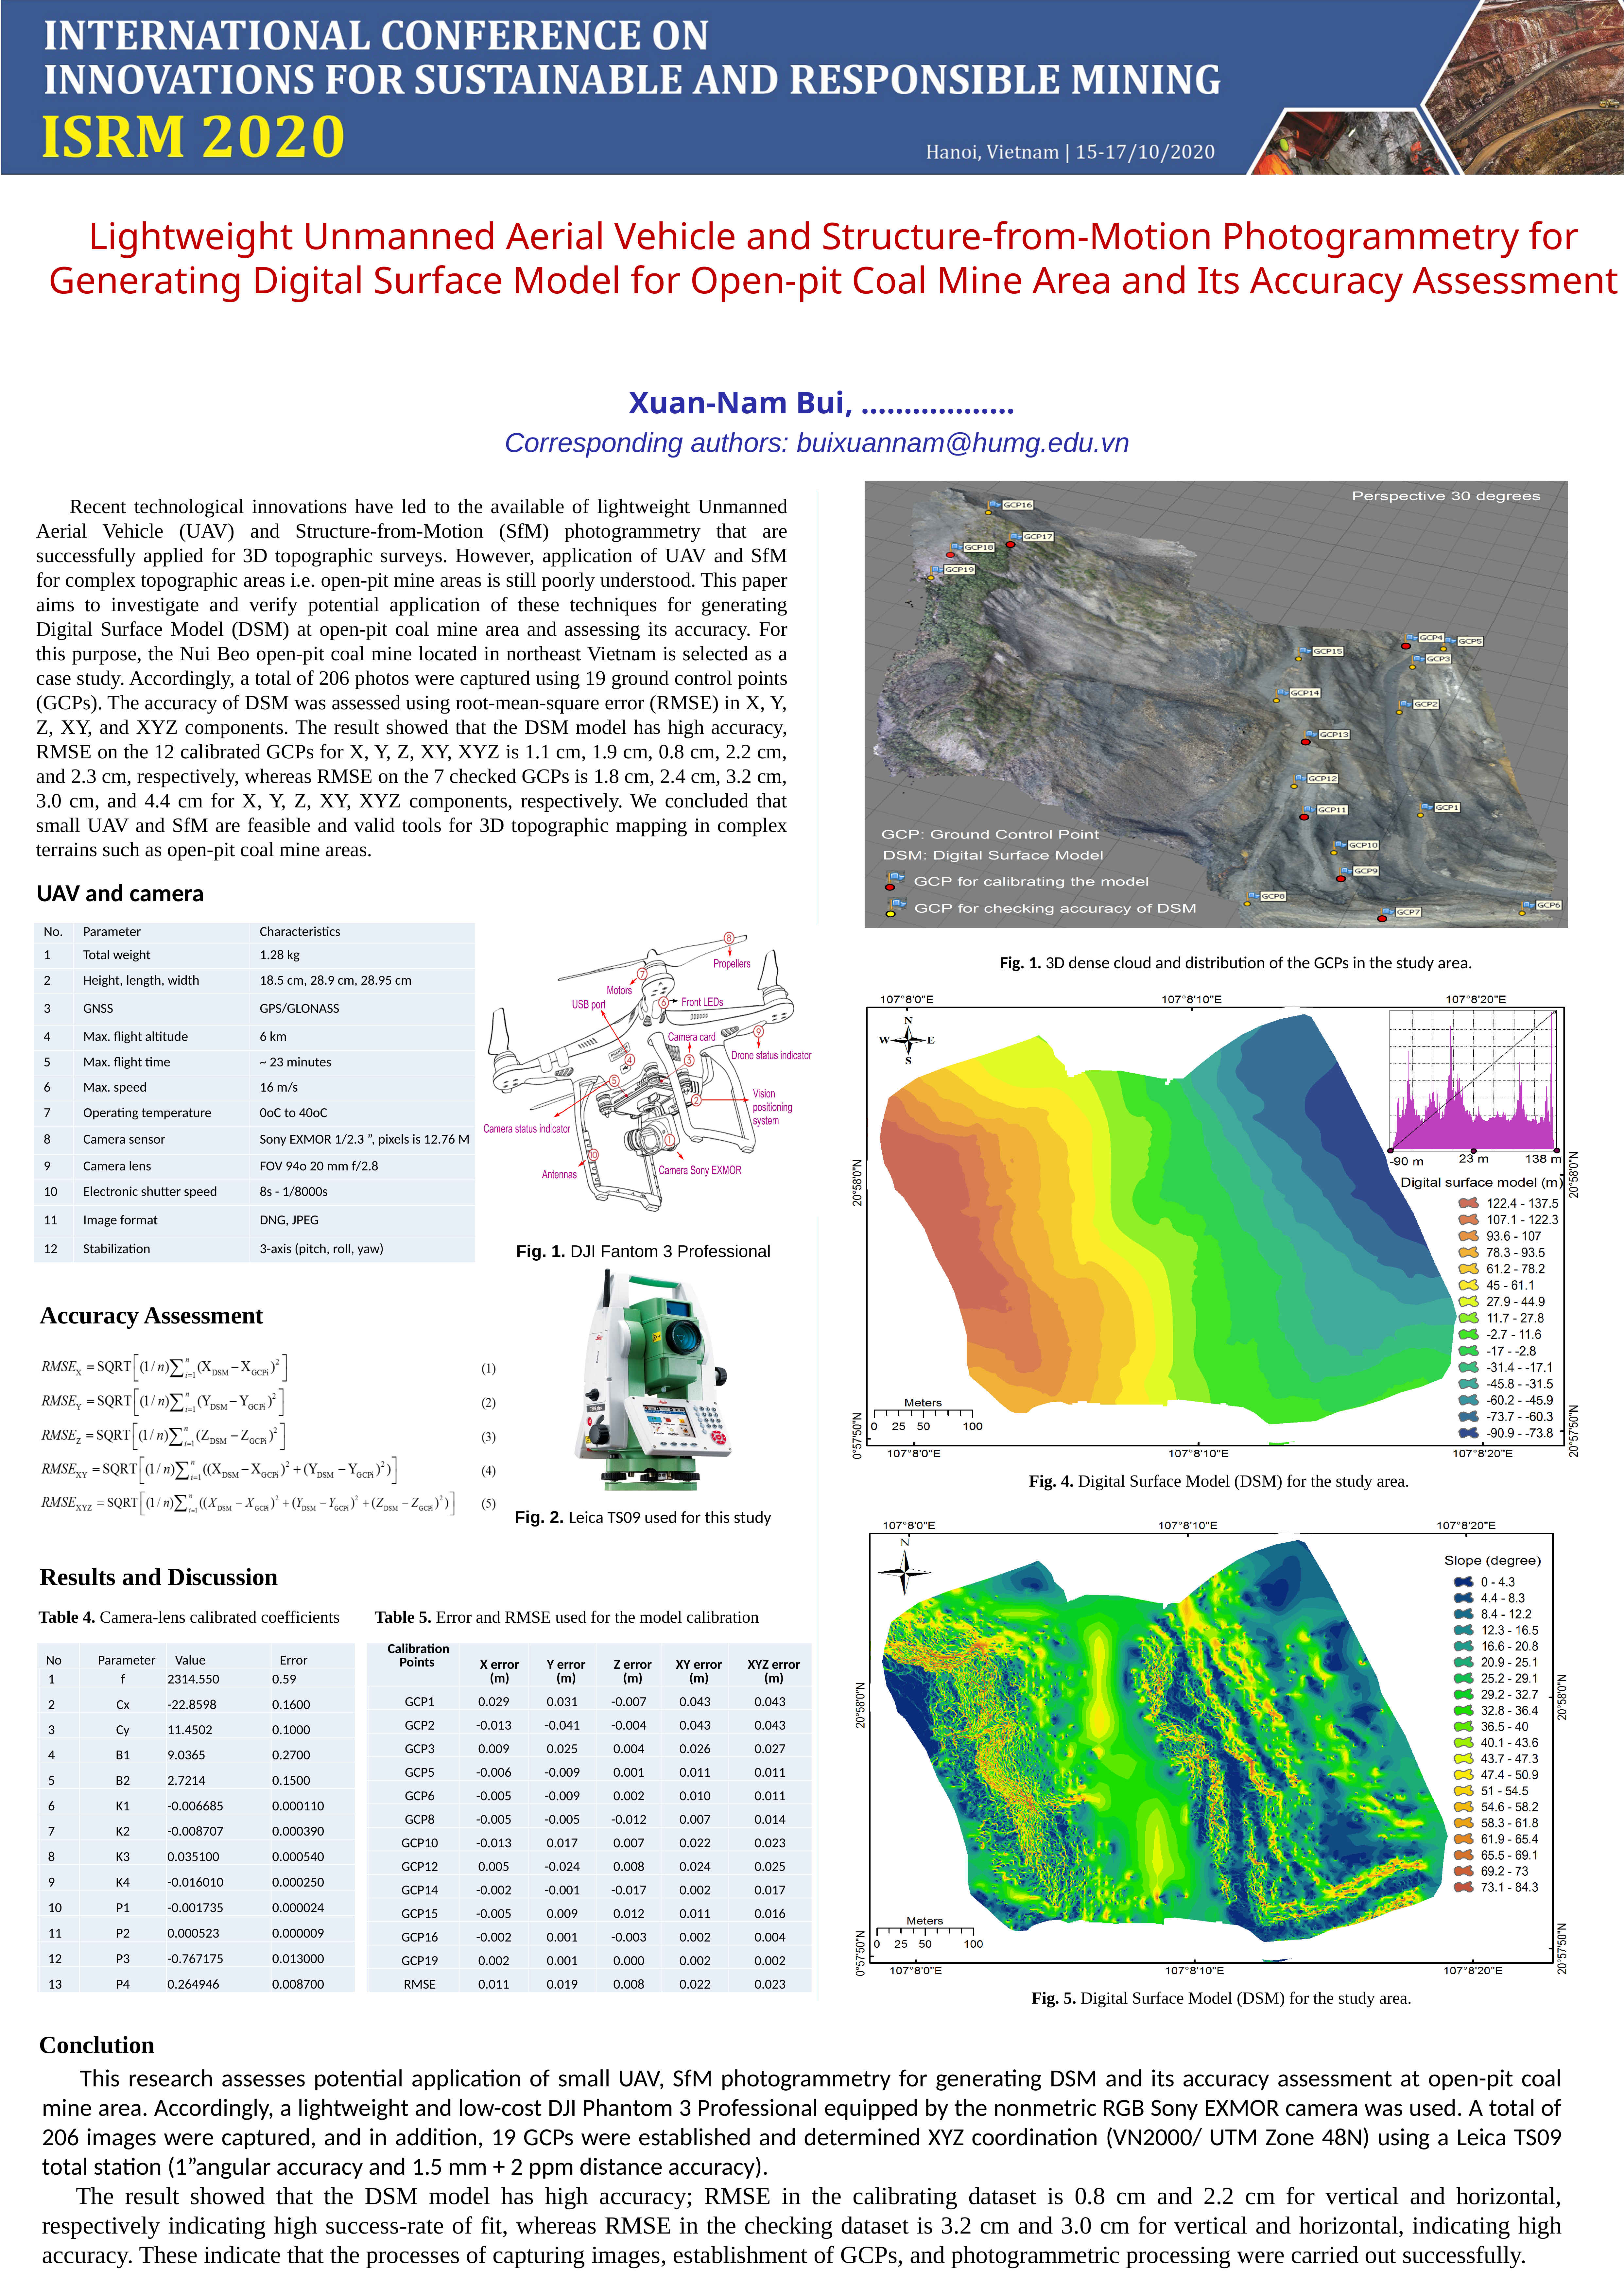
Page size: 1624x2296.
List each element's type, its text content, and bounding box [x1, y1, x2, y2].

table_cell 18.5 cm, 28.9 cm, 28.95 cm [250, 975, 473, 993]
table_cell FOV 94o 20 mm f/2.8 [250, 1155, 473, 1180]
table_cell [367, 1898, 369, 1921]
text_box Table 4. Camera-lens calibrated coefficients [33, 1603, 355, 1629]
table_header Error [271, 1643, 355, 1668]
table_cell 0.005 [459, 1851, 528, 1874]
table_cell 6 km [250, 1026, 473, 1050]
table_cell 11.4502 [167, 1713, 271, 1737]
table_cell 0.014 [729, 1804, 812, 1827]
table_cell 0.004 [729, 1922, 812, 1945]
table_cell 1 [34, 943, 73, 947]
text_box UAV and camera [24, 874, 221, 909]
table_cell GCP5 [369, 1757, 459, 1780]
picture [850, 993, 1580, 1459]
table_cell 0.017 [529, 1828, 596, 1851]
table_cell 0.016 [729, 1898, 812, 1921]
table_cell [367, 1922, 369, 1945]
table_cell 0.035100 [167, 1839, 271, 1864]
table_cell [37, 1839, 39, 1864]
table_cell 0.043 [729, 1710, 812, 1733]
table_cell 0.011 [729, 1781, 812, 1804]
table_cell Operating temperature [74, 1101, 250, 1126]
table_header No. [34, 923, 73, 943]
table_cell 0.002 [596, 1781, 662, 1804]
table_cell 1.28 kg [250, 943, 473, 947]
table_cell P4 [80, 1967, 166, 1992]
table_cell 5 [34, 1051, 73, 1076]
table_cell Max. speed [74, 1076, 250, 1101]
table_cell [367, 1969, 369, 1992]
table_cell 12 [34, 1237, 73, 1262]
table_cell GCP3 [369, 1734, 459, 1756]
text_box Accuracy Assessment [35, 1296, 269, 1331]
table_cell DNG, JPEG [250, 1206, 475, 1237]
picture [473, 925, 817, 1217]
table_cell [37, 1814, 39, 1839]
table_cell GCP14 [369, 1875, 459, 1898]
table_cell 0.010 [662, 1781, 728, 1804]
table_cell 0.022 [662, 1828, 728, 1851]
table_cell [367, 1757, 369, 1780]
table_cell [37, 1738, 39, 1763]
table_cell Cy [80, 1713, 166, 1737]
table_cell 2314.550 [167, 1668, 271, 1687]
table_cell GCP15 [369, 1898, 459, 1921]
table_cell 0.019 [529, 1969, 596, 1992]
table_cell 0.002 [459, 1945, 528, 1968]
table_cell [37, 1687, 39, 1712]
table_cell GCP16 [369, 1922, 459, 1945]
table_cell 0.008 [596, 1969, 662, 1992]
table_cell 0.009 [459, 1734, 528, 1756]
table_cell 0.004 [596, 1734, 662, 1756]
table_cell GCP10 [369, 1828, 459, 1851]
table_cell 11 [40, 1916, 79, 1941]
table_cell [37, 1865, 39, 1890]
table_cell 0.008700 [271, 1967, 355, 1992]
text_box Corresponding authors: buixuannam@humg.edu.vn [500, 422, 1135, 460]
table_cell 0.000009 [271, 1916, 355, 1941]
table_cell 0.011 [729, 1757, 812, 1780]
table_header X error (m) [459, 1643, 528, 1686]
table_cell Max. flight altitude [74, 1026, 250, 1050]
table_cell [37, 1668, 39, 1687]
table_cell 0.2700 [271, 1738, 355, 1763]
table_cell 0.002 [662, 1922, 728, 1945]
table_cell GCP6 [369, 1781, 459, 1804]
text_box This research assesses potential application of small UAV, SfM photogrammetry for generating DSM and its accuracy assessment at open-pit coal mine area. Accordingly, a lightweight and low-cost DJI Phantom 3 Professional equipped by the nonmetric RGB Sony EXMOR camera was used. A total of 206 images were captured, and in addition, 19 GCPs were established and determined XYZ coordination (VN2000/ UTM Zone 48N) using a Leica TS09 total station (1”angular accuracy and 1.5 mm + 2 ppm distance accuracy). The result showed that the DSM model has high accuracy; RMSE in the calibrating dataset is 0.8 cm and 2.2 cm for vertical and horizontal, respectively indicating high success-rate of fit, whereas RMSE in the checking dataset is 3.2 cm and 3.0 cm for vertical and horizontal, indicating high accuracy. These indicate that the processes of capturing images, establishment of GCPs, and photogrammetric processing were carried out successfully. [37, 2059, 1568, 2270]
table_cell -0.002 [459, 1875, 528, 1898]
table_cell [367, 1828, 369, 1851]
table_cell Max. flight time [74, 1051, 250, 1076]
table_cell 2.7214 [167, 1763, 271, 1788]
table_cell -0.001 [529, 1875, 596, 1898]
text_box Lightweight Unmanned Aerial Vehicle and Structure-from-Motion Photogrammetry for Generating Digital Surface Model for Open-pit Coal Mine Area and Its Accuracy Assessment [37, 210, 1624, 303]
table_cell 0.000024 [271, 1890, 355, 1915]
table_cell 0.1600 [271, 1687, 355, 1712]
table_cell 0.001 [596, 1757, 662, 1780]
table_header Parameter [80, 1643, 166, 1668]
table_cell P1 [80, 1890, 166, 1915]
table_cell [367, 1804, 369, 1827]
table_cell -0.767175 [167, 1942, 271, 1966]
table_cell 11 [34, 1206, 73, 1237]
table_cell 8 [34, 1127, 73, 1154]
table_cell Sony EXMOR 1/2.3 ”, pixels is 12.76 M [250, 1127, 473, 1154]
table_cell -0.002 [459, 1922, 528, 1945]
table_cell Camera sensor [74, 1127, 250, 1154]
table_cell GCP12 [369, 1851, 459, 1874]
table_cell GPS/GLONASS [250, 994, 473, 1025]
table_cell -0.004 [596, 1710, 662, 1733]
table_cell -0.005 [459, 1898, 528, 1921]
table_cell 0.012 [596, 1898, 662, 1921]
table_cell 0.264946 [167, 1967, 271, 1992]
picture [37, 1350, 508, 1520]
table_cell 0.000540 [271, 1839, 355, 1864]
table_cell 8s - 1/8000s [250, 1180, 473, 1205]
table_cell 16 m/s [250, 1076, 473, 1101]
table_header Calibration Points [367, 1643, 459, 1686]
table_cell 4 [34, 1026, 73, 1050]
table_cell 0.043 [729, 1686, 812, 1709]
text_box Recent technological innovations have led to the available of lightweight Unmanned Aerial Vehicle (UAV) and Structure-from-Motion (SfM) photogrammetry that are successfully applied for 3D topographic surveys. However, application of UAV and SfM for complex topographic areas i.e. open-pit mine areas is still poorly understood. This paper aims to investigate and verify potential application of these techniques for generating Digital Surface Model (DSM) at open-pit coal mine area and assessing its accuracy. For this purpose, the Nui Beo open-pit coal mine located in northeast Vietnam is selected as a case study. Accordingly, a total of 206 photos were captured using 19 ground control points (GCPs). The accuracy of DSM was assessed using root-mean-square error (RMSE) in X, Y, Z, XY, and XYZ components. The result showed that the DSM model has high accuracy, RMSE on the 12 calibrated GCPs for X, Y, Z, XY, XYZ is 1.1 cm, 1.9 cm, 0.8 cm, 2.2 cm, and 2.3 cm, respectively, whereas RMSE on the 7 checked GCPs is 1.8 cm, 2.4 cm, 3.2 cm, 3.0 cm, and 4.4 cm for X, Y, Z, XY, XYZ components, respectively. We concluded that small UAV and SfM are feasible and valid tools for 3D topographic mapping in complex terrains such as open-pit coal mine areas. [31, 491, 793, 863]
picture [572, 1269, 733, 1491]
table_cell B1 [80, 1738, 166, 1763]
table_cell [367, 1875, 369, 1898]
table_header XY error (m) [662, 1643, 728, 1686]
table_cell 0.043 [662, 1686, 728, 1709]
picture [0, 0, 1624, 175]
table_cell -0.005 [529, 1804, 596, 1827]
table_cell [367, 1945, 369, 1968]
table_cell 9 [40, 1865, 79, 1890]
table_cell 0.007 [662, 1804, 728, 1827]
table_cell [367, 1734, 369, 1756]
table_cell 0.000390 [271, 1814, 355, 1839]
table_cell 5 [40, 1763, 79, 1788]
table_cell 12 [40, 1942, 79, 1966]
table_cell GCP1 [369, 1686, 459, 1709]
text_box Fig. 1. 3D dense cloud and distribution of the GCPs in the study area. [995, 949, 1483, 974]
table_header No [37, 1643, 79, 1668]
table_cell 2 [34, 975, 73, 993]
text_box Table 5. Error and RMSE used for the model calibration [370, 1603, 772, 1629]
table_cell 0.023 [729, 1828, 812, 1851]
table_cell 0.001 [529, 1945, 596, 1968]
table_cell 10 [40, 1890, 79, 1915]
table_cell K1 [80, 1789, 166, 1814]
picture [854, 1520, 1568, 1976]
table_cell 0.043 [662, 1710, 728, 1733]
table_header Value [167, 1643, 271, 1668]
text_box Xuan-Nam Bui, ……………… [624, 381, 1020, 422]
table_cell -0.013 [459, 1828, 528, 1851]
table_cell -0.001735 [167, 1890, 271, 1915]
table_cell [37, 1713, 39, 1737]
table_cell -0.012 [596, 1804, 662, 1827]
table_cell [37, 1890, 39, 1915]
table_cell -22.8598 [167, 1687, 271, 1712]
text_box Conclution [34, 2026, 160, 2061]
table_cell 2 [40, 1687, 79, 1712]
table_cell GCP2 [369, 1710, 459, 1733]
table_cell 10 [34, 1180, 73, 1205]
table_cell 0.59 [271, 1668, 355, 1687]
table_cell 0oC to 40oC [250, 1101, 473, 1126]
table_cell [37, 1967, 39, 1992]
table_cell -0.005 [459, 1804, 528, 1827]
table_cell -0.006685 [167, 1789, 271, 1814]
table_cell B2 [80, 1763, 166, 1788]
table_cell GCP8 [369, 1804, 459, 1827]
table_cell -0.005 [459, 1781, 528, 1804]
table_cell 0.009 [529, 1898, 596, 1921]
table_cell Stabilization [74, 1237, 250, 1262]
table_cell -0.009 [529, 1781, 596, 1804]
table_cell [37, 1763, 39, 1788]
table_cell 3-axis (pitch, roll, yaw) [250, 1237, 475, 1262]
table_cell K2 [80, 1814, 166, 1839]
table_cell 0.1500 [271, 1763, 355, 1788]
table_cell P2 [80, 1916, 166, 1941]
table_cell 0.011 [662, 1898, 728, 1921]
table_cell -0.017 [596, 1875, 662, 1898]
table_cell 0.025 [729, 1851, 812, 1874]
table_cell 0.029 [459, 1686, 528, 1709]
table_cell 0.011 [459, 1969, 528, 1992]
table_header Characteristics [250, 923, 475, 943]
table_cell 0.027 [729, 1734, 812, 1756]
table_cell [367, 1851, 369, 1874]
table_header Parameter [74, 923, 250, 943]
table_cell 0.000250 [271, 1865, 355, 1890]
table_cell -0.041 [529, 1710, 596, 1733]
table_cell -0.024 [529, 1851, 596, 1874]
table_cell [367, 1781, 369, 1804]
table_header XYZ error (m) [729, 1643, 812, 1686]
table_cell [37, 1916, 39, 1941]
table_cell 13 [40, 1967, 79, 1992]
table_cell 0.001 [529, 1922, 596, 1945]
text_box Fig. 2. Leica TS09 used for this study [462, 1503, 817, 1529]
table_cell 0.026 [662, 1734, 728, 1756]
table_cell -0.013 [459, 1710, 528, 1733]
table_cell 0.000523 [167, 1916, 271, 1941]
table_cell [37, 1789, 39, 1814]
table_cell 8 [40, 1839, 79, 1864]
table_cell 0.011 [662, 1757, 728, 1780]
table_cell 0.000 [596, 1945, 662, 1968]
picture [862, 480, 1568, 929]
table_cell Height, length, width [74, 975, 250, 993]
table_cell 0.022 [662, 1969, 728, 1992]
table_header Z error (m) [596, 1643, 662, 1686]
table_cell 3 [40, 1713, 79, 1737]
table_cell 1 [40, 1668, 79, 1687]
table_cell 0.031 [529, 1686, 596, 1709]
table_cell Electronic shutter speed [74, 1180, 250, 1205]
table_cell 0.002 [662, 1945, 728, 1968]
text_box Fig. 5. Digital Surface Model (DSM) for the study area. [812, 1984, 1624, 2010]
table_cell 0.017 [729, 1875, 812, 1898]
table_cell 0.002 [729, 1945, 812, 1968]
table_cell -0.007 [596, 1686, 662, 1709]
table_cell -0.016010 [167, 1865, 271, 1890]
table_cell RMSE [369, 1969, 459, 1992]
table_cell ~ 23 minutes [250, 1051, 473, 1076]
table_cell -0.003 [596, 1922, 662, 1945]
table_cell Total weight [74, 943, 250, 947]
table_cell [367, 1686, 369, 1709]
text_box Fig. 1. DJI Fantom 3 Professional [462, 1238, 817, 1263]
table_cell 9.0365 [167, 1738, 271, 1763]
table_cell f [80, 1668, 166, 1687]
text_box Fig. 4. Digital Surface Model (DSM) for the study area. [981, 1467, 1449, 1493]
table_cell P3 [80, 1942, 166, 1966]
table_cell [37, 1942, 39, 1966]
table_cell -0.009 [529, 1757, 596, 1780]
table_cell 3 [34, 994, 73, 1025]
table_cell Image format [74, 1206, 250, 1237]
table_cell 6 [40, 1789, 79, 1814]
table_cell K3 [80, 1839, 166, 1864]
table_cell 0.008 [596, 1851, 662, 1874]
table_cell 0.023 [729, 1969, 812, 1992]
table_cell 0.007 [596, 1828, 662, 1851]
table_cell 0.1000 [271, 1713, 355, 1737]
table_cell 4 [40, 1738, 79, 1763]
table_cell 0.002 [662, 1875, 728, 1898]
table_cell -0.006 [459, 1757, 528, 1780]
table_cell 0.025 [529, 1734, 596, 1756]
table_cell 7 [34, 1101, 73, 1126]
table_cell [367, 1710, 369, 1733]
table_cell GCP19 [369, 1945, 459, 1968]
table_header Y error (m) [529, 1643, 596, 1686]
table_cell -0.008707 [167, 1814, 271, 1839]
table_cell GNSS [74, 994, 250, 1025]
table_cell Cx [80, 1687, 166, 1712]
table_cell 0.013000 [271, 1942, 355, 1966]
text_box Results and Discussion [35, 1558, 283, 1593]
table_cell 7 [40, 1814, 79, 1839]
table_cell 9 [34, 1155, 73, 1180]
table_cell Camera lens [74, 1155, 250, 1180]
text_box Table 1. Characteristics of the DJI Phantom 3 professional and Sony EXMOR camera used in this research. [0, 947, 473, 975]
table_cell 6 [34, 1076, 73, 1101]
table_cell 0.000110 [271, 1789, 355, 1814]
table_cell 0.024 [662, 1851, 728, 1874]
table_cell K4 [80, 1865, 166, 1890]
